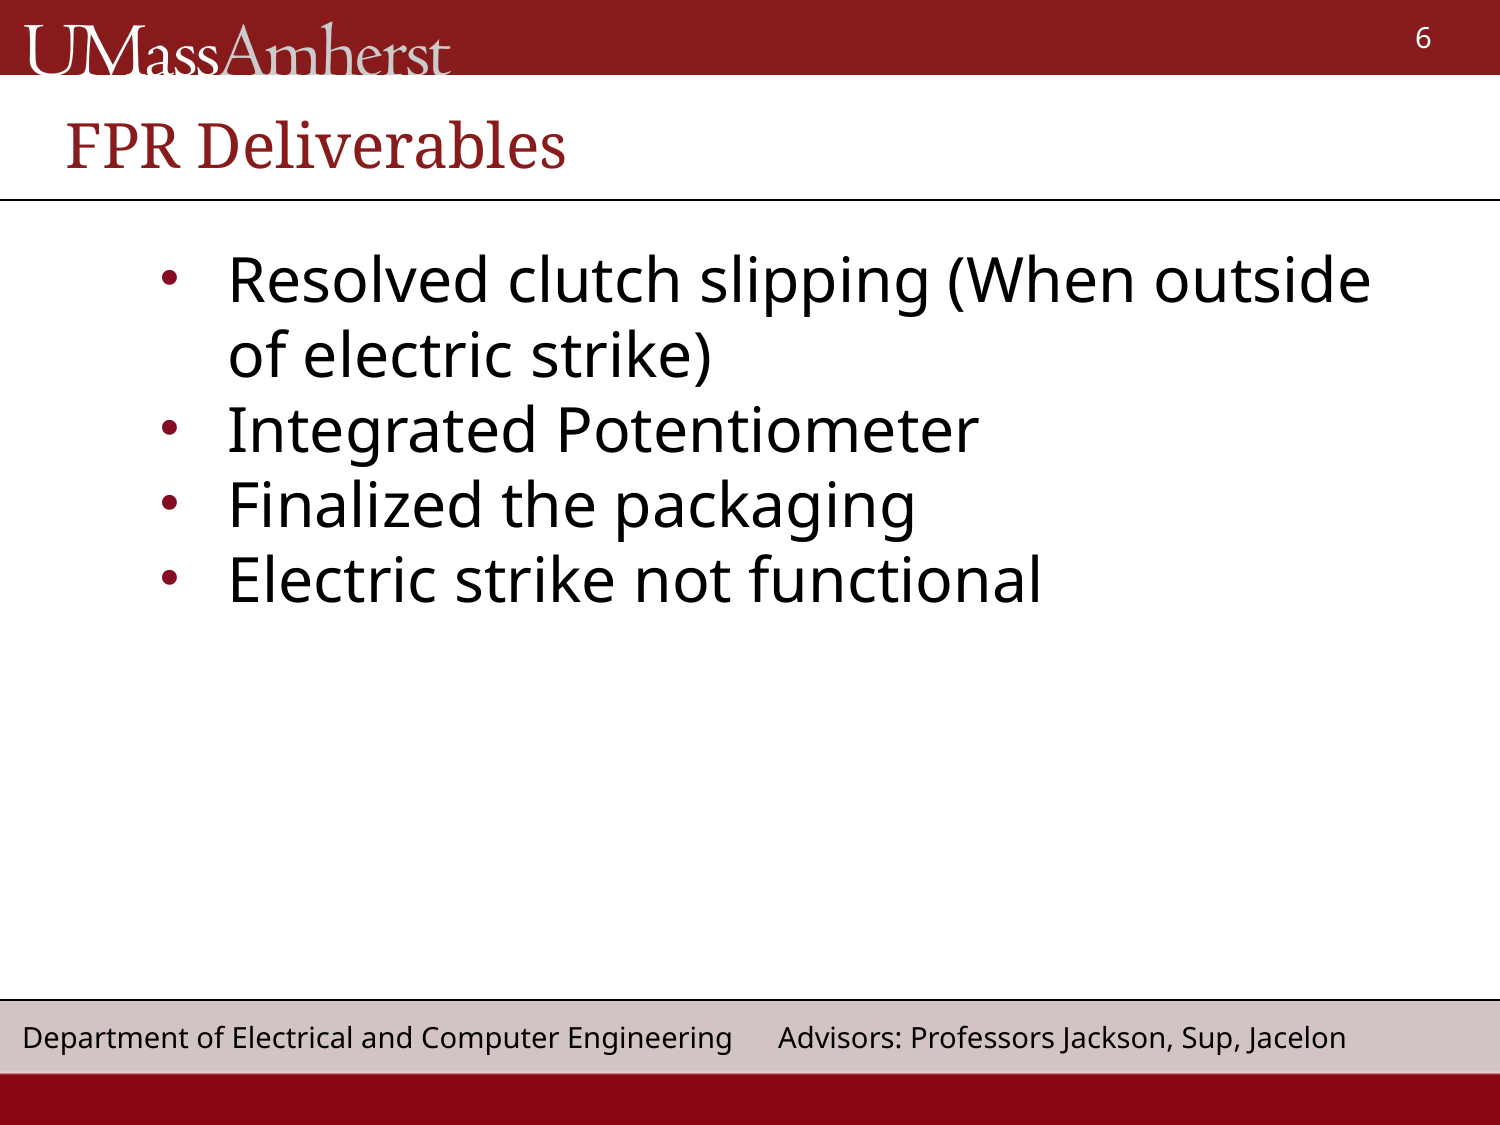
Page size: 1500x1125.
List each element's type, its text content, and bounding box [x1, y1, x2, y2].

title FPR Deliverables [50, 99, 1500, 188]
picture [0, 0, 1500, 75]
picture [0, 1001, 1500, 1125]
list Resolved clutch slipping (When outside of electric strike) Integrated Potentiometer Finalized the packaging Electric strike not functional [62, 224, 1400, 963]
